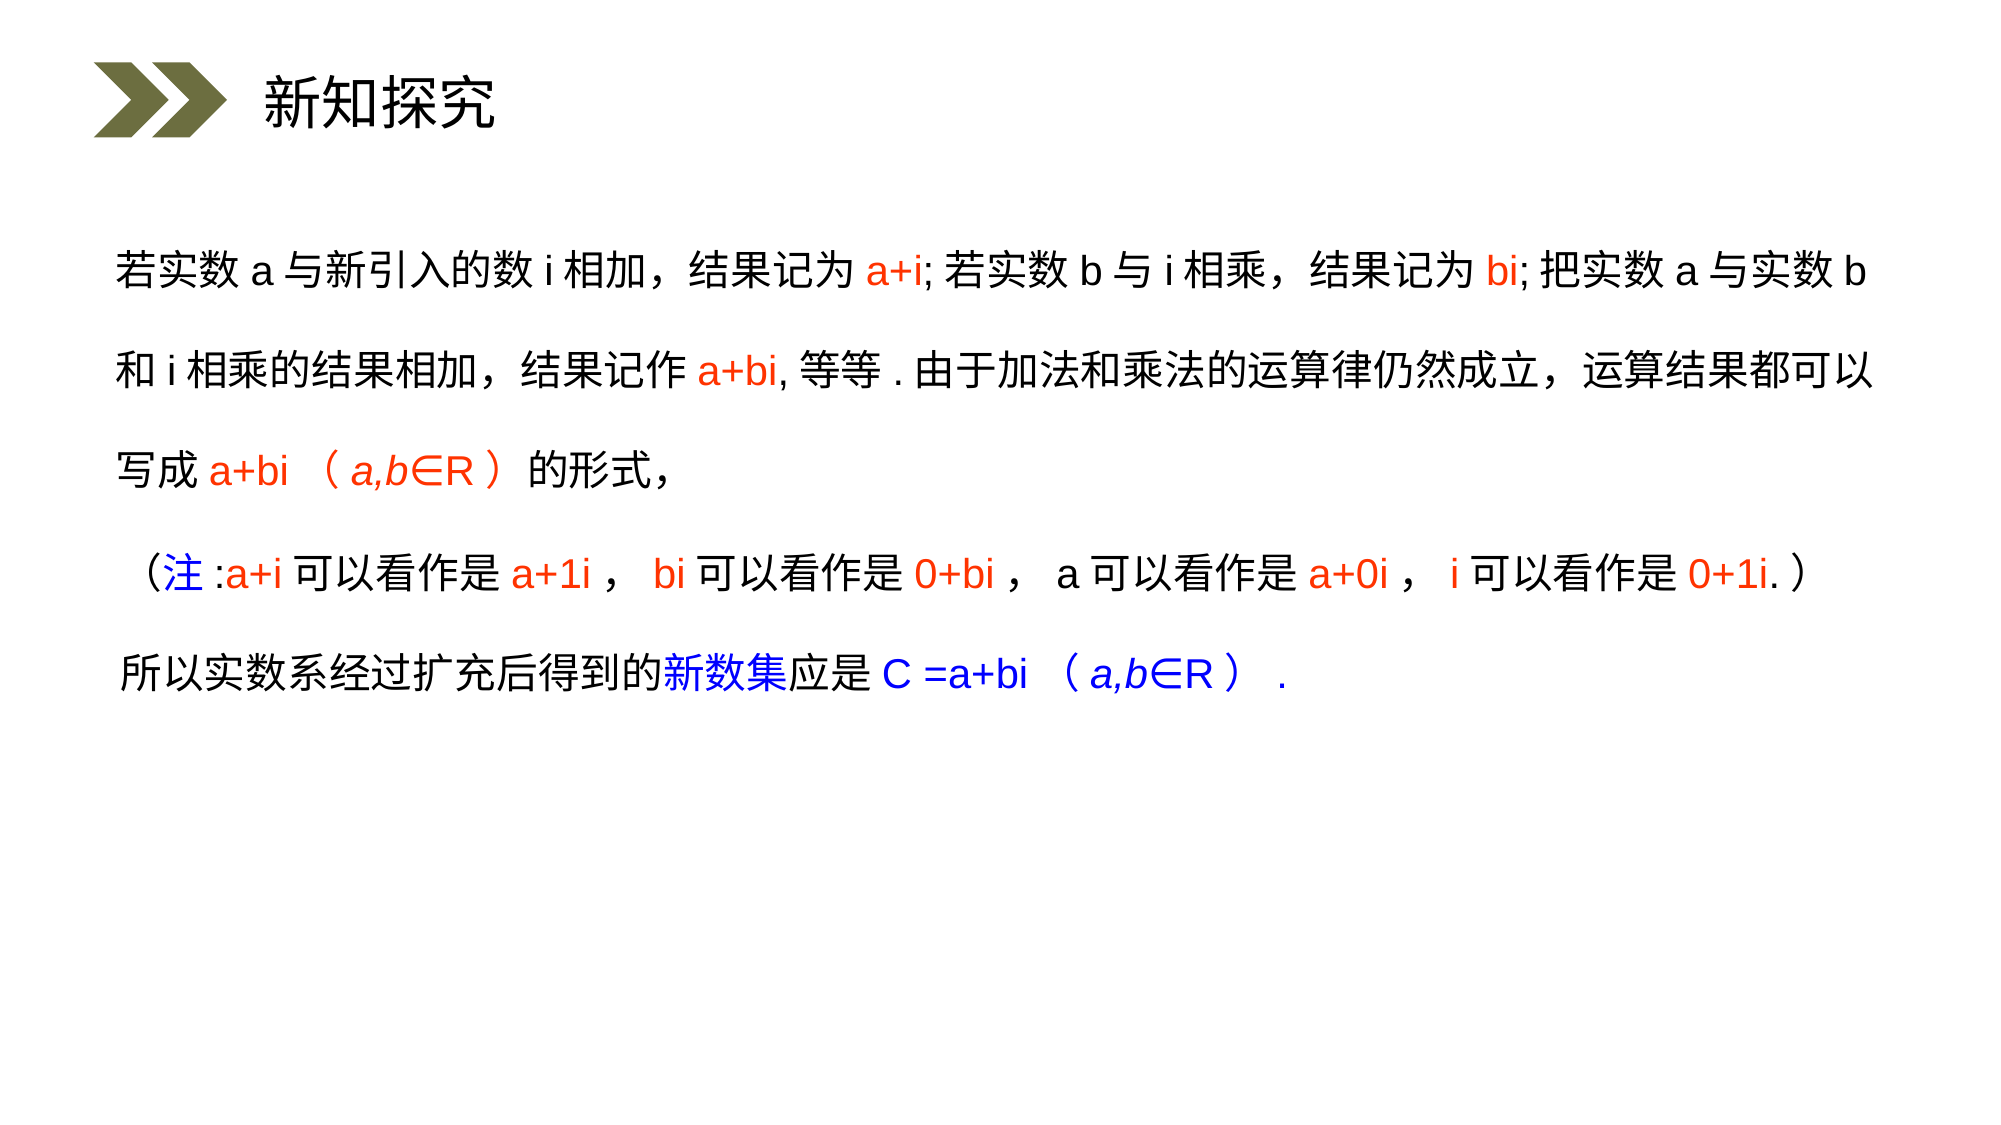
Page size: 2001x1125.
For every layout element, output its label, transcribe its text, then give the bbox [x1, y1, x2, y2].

text_box 新知探究 [248, 66, 1088, 137]
text_box 若实数a与新引入的数i相加，结果记为a+i;若实数b与i相乘，结果记为bi;把实数a与实数b和i相乘的结果相加，结果记作a+bi,等等.由于加法和乘法的运算律仍然成立，运算结果都可以写成a+bi（a,b∈R）的形式， [100, 186, 1892, 502]
text_box （注:a+i可以看作是a+1i，bi可以看作是0+bi，a可以看作是a+0i，i可以看作是0+1i.）所以实数系经过扩充后得到的新数集应是C =a+bi（a,b∈R）. [105, 489, 1887, 705]
